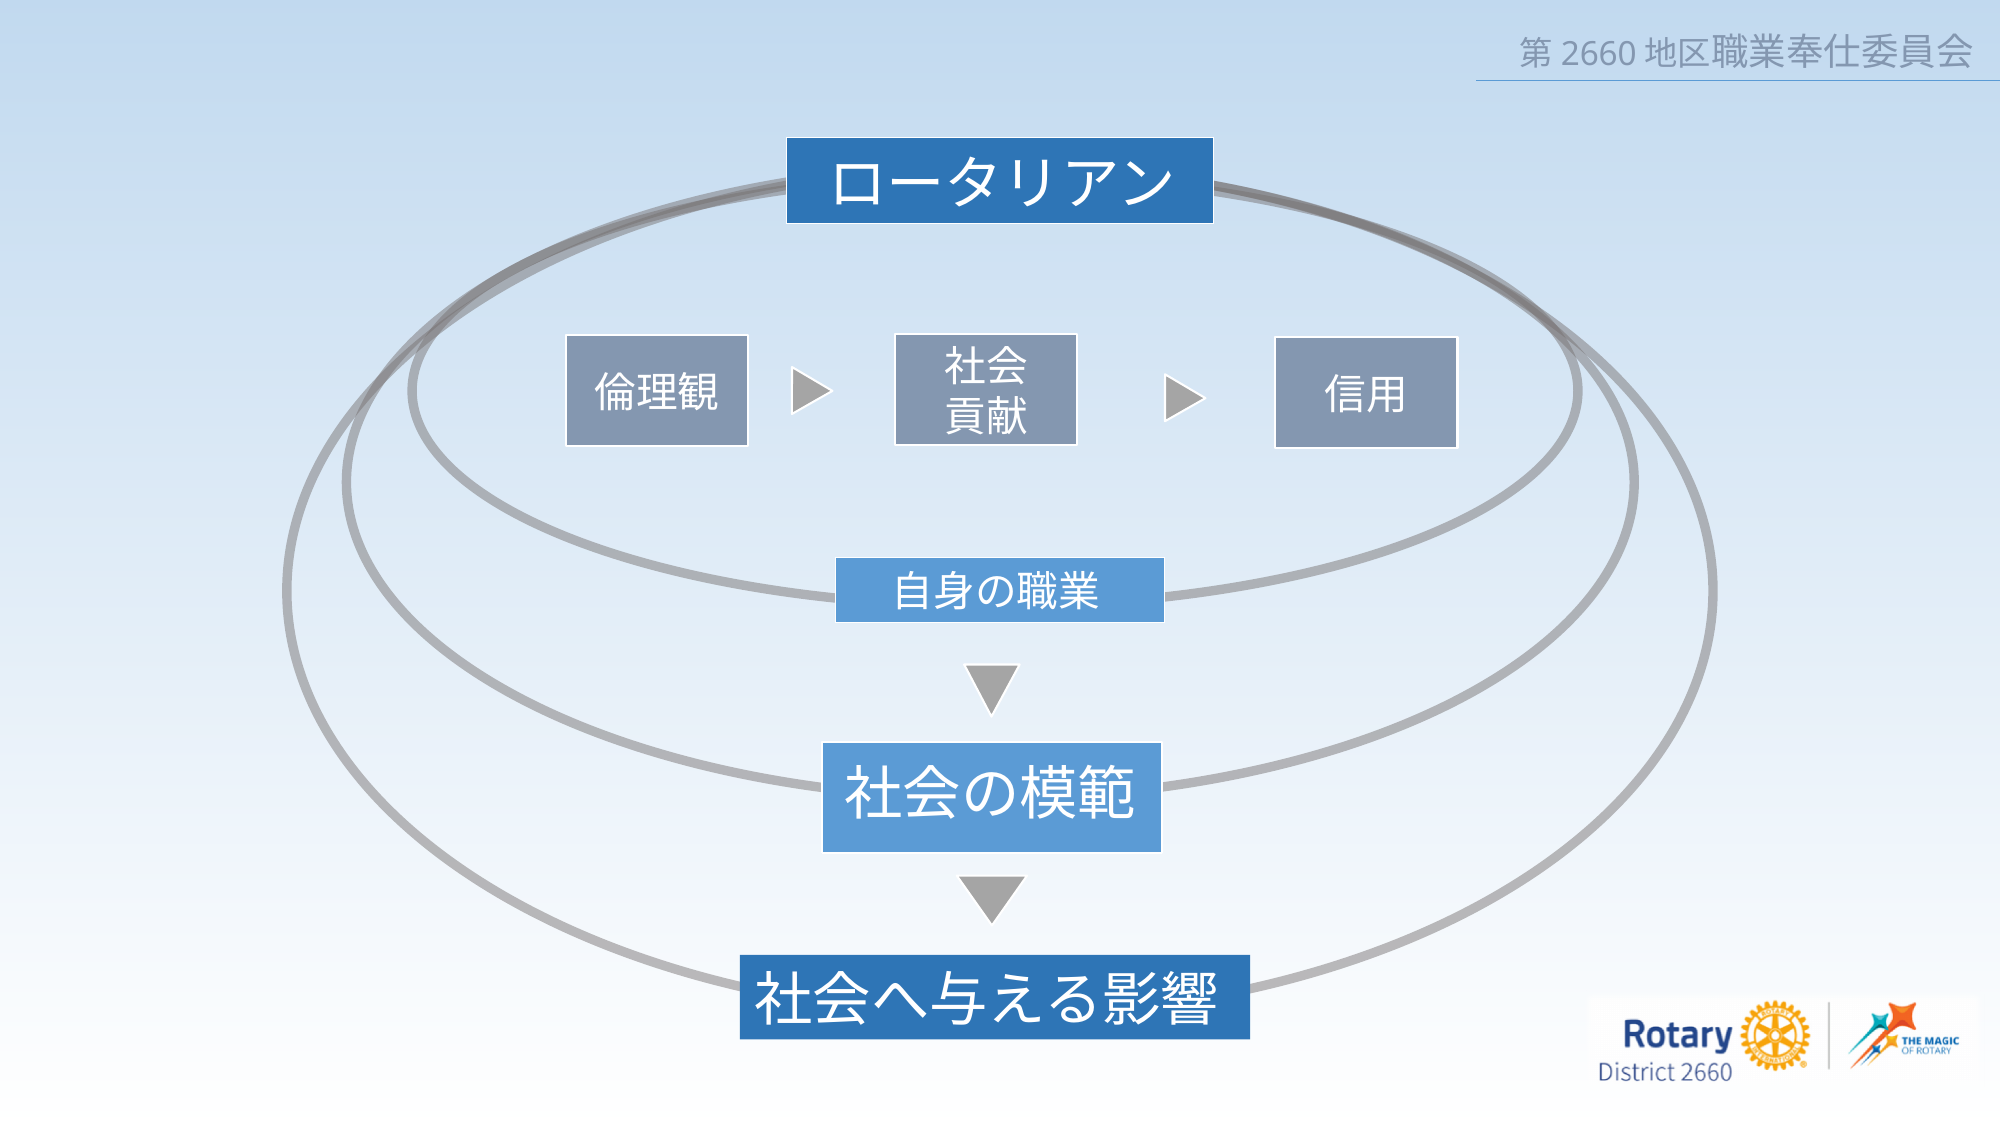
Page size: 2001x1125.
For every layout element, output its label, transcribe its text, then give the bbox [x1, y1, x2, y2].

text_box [1476, 20, 2000, 127]
text_box 社会へ与える影響 [739, 954, 1251, 1040]
picture [1582, 990, 1984, 1091]
text_box [1635, 395, 1715, 786]
text_box ロータリアン [786, 137, 1214, 165]
text_box [955, 874, 1029, 927]
text_box [285, 419, 346, 763]
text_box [346, 165, 1635, 854]
text_box [438, 854, 1562, 990]
